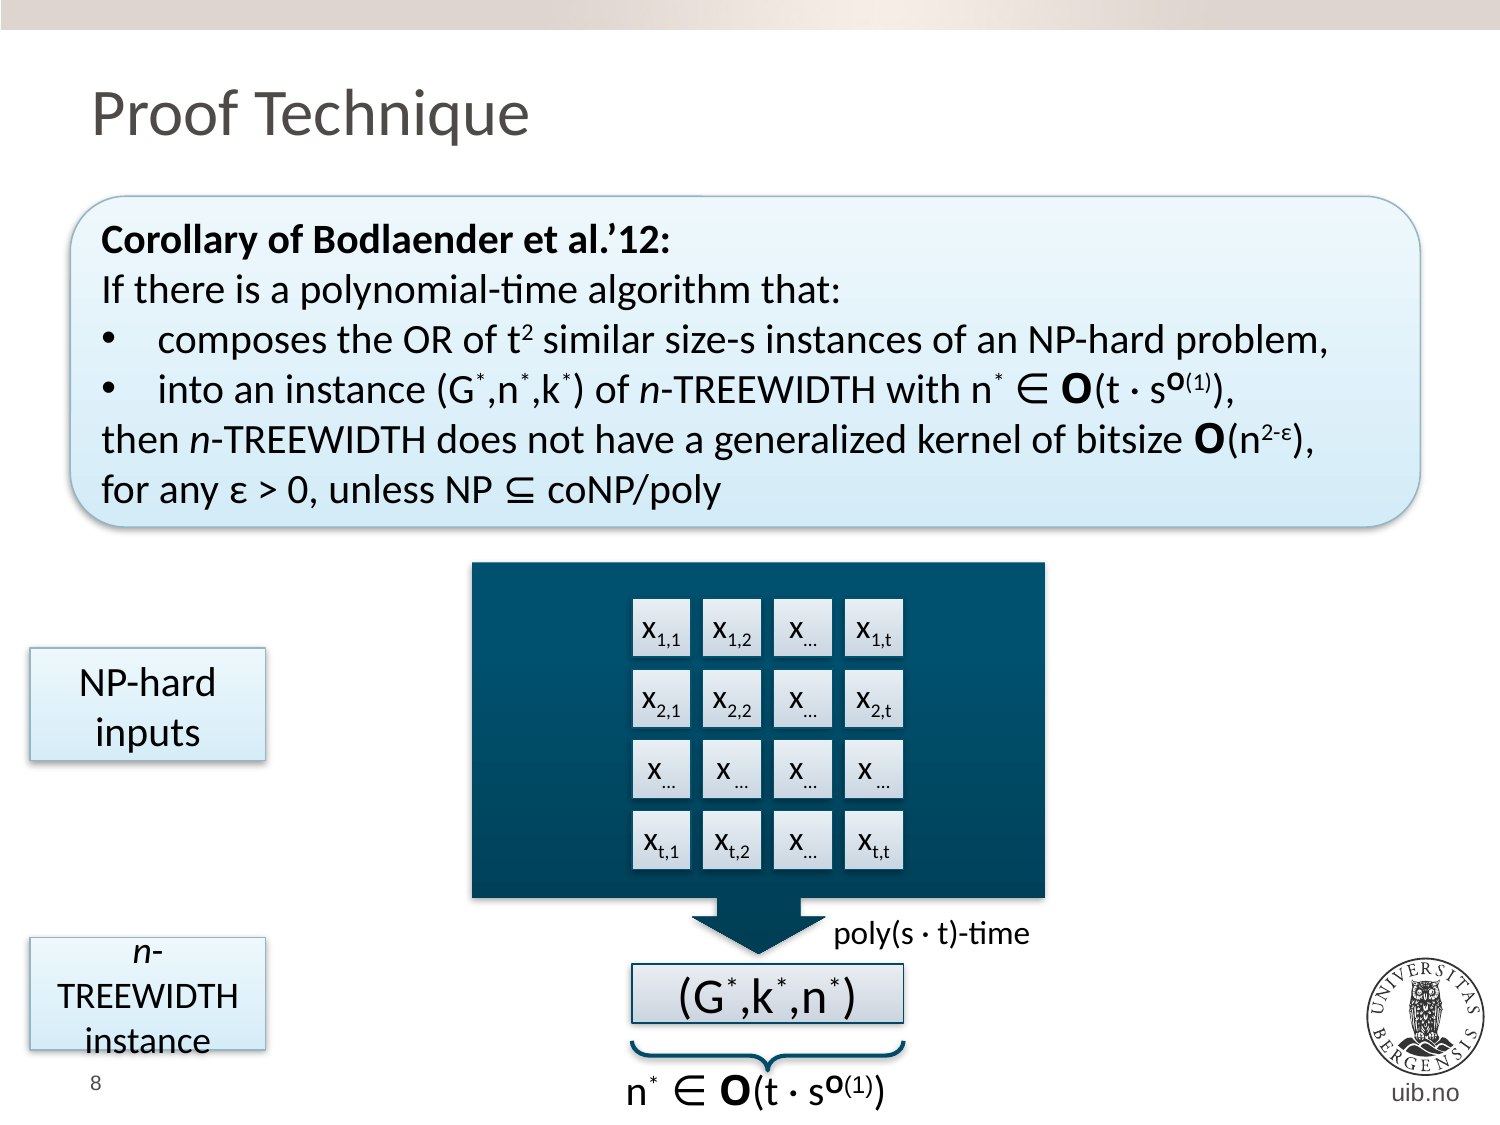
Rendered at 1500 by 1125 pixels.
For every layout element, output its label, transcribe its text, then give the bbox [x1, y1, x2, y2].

text_box Corollary of Bodlaender et al.’12: If there is a polynomial-time algorithm that: composes the or of t2 similar size-s instances of an NP-hard problem, into an instance (G*,n*,k*) of n-Treewidth with n* ∈ O(t · sO(1)), then n-Treewidth does not have a generalized kernel of bitsize O(n2-ε), for any ε > 0, unless NP ⊆ coNP/poly [69, 195, 1422, 528]
slide_number 8 [75, 1069, 396, 1115]
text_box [29, 967, 904, 1051]
picture [0, 0, 1500, 30]
title Proof Technique [76, 57, 1427, 161]
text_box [29, 562, 1046, 960]
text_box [531, 1040, 981, 1123]
list Proof using cross-composition of bounded cost Introduced in the journal version of the paper on cross-composition [Bodlaender, J, Kratsch ’12] Easier front-end to the complementary witness lemma of Dell & van Melkebeek [STOC’10] [75, 196, 1425, 1005]
